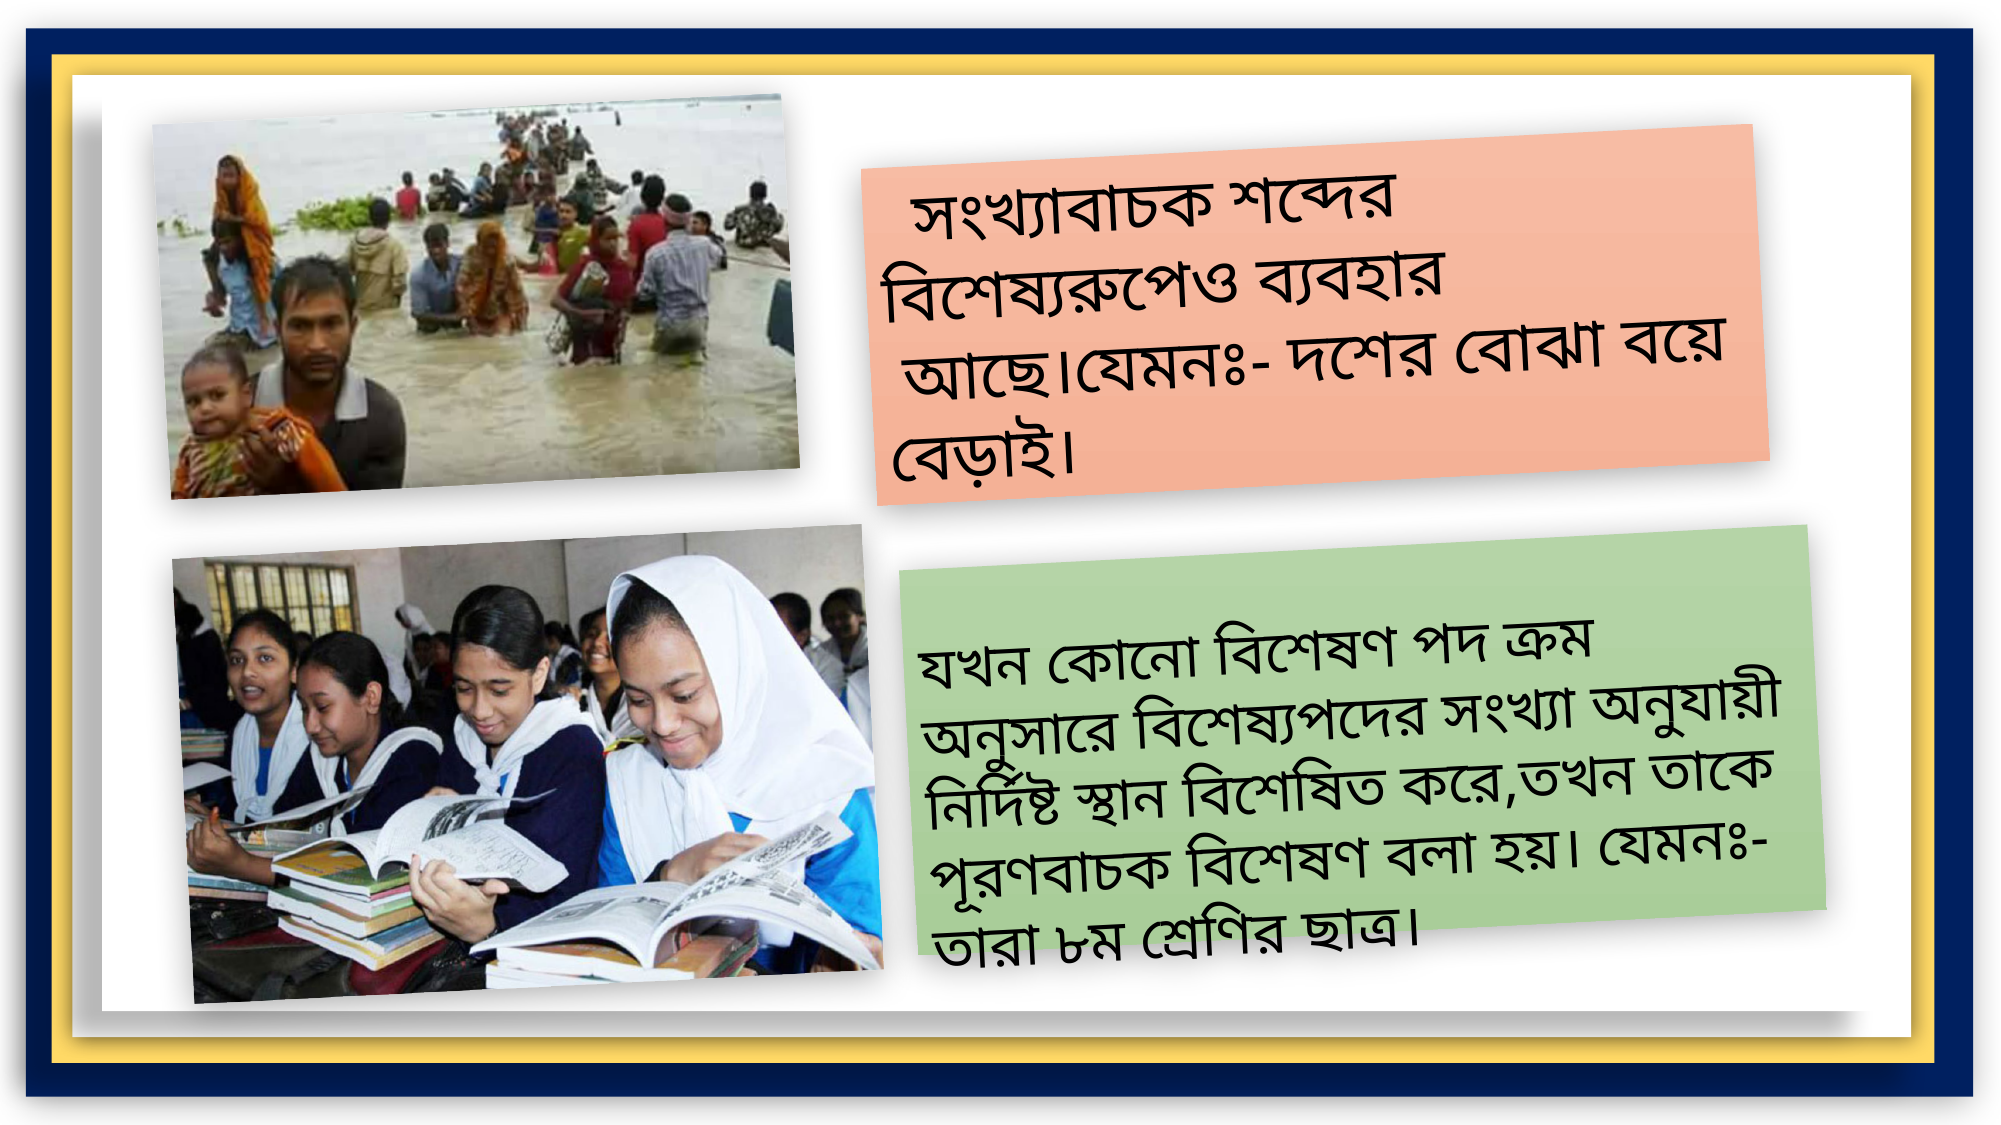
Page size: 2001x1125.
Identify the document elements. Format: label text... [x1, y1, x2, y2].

text_box [71, 74, 1912, 1038]
text_box [101, 95, 1882, 1012]
picture [173, 524, 883, 1003]
text_box [25, 27, 1974, 1098]
picture [153, 94, 800, 499]
text_box সংখ্যাবাচক শব্দের বিশেষ্যরুপেও ব্যবহার আছে।যেমনঃ- দশের বোঝা বয়ে বেড়াই। [860, 123, 1771, 507]
text_box [51, 53, 1935, 1064]
text_box যখন কোনো বিশেষণ পদ ক্রম অনুসারে বিশেষ্যপদের সংখ্যা অনুযায়ী নির্দিষ্ট স্থান বিশেষিত করে,তখন তাকে পূরণবাচক বিশেষণ বলা হয়। যেমনঃ-তারা ৮ম শ্রেণির ছাত্র। [898, 523, 1828, 956]
